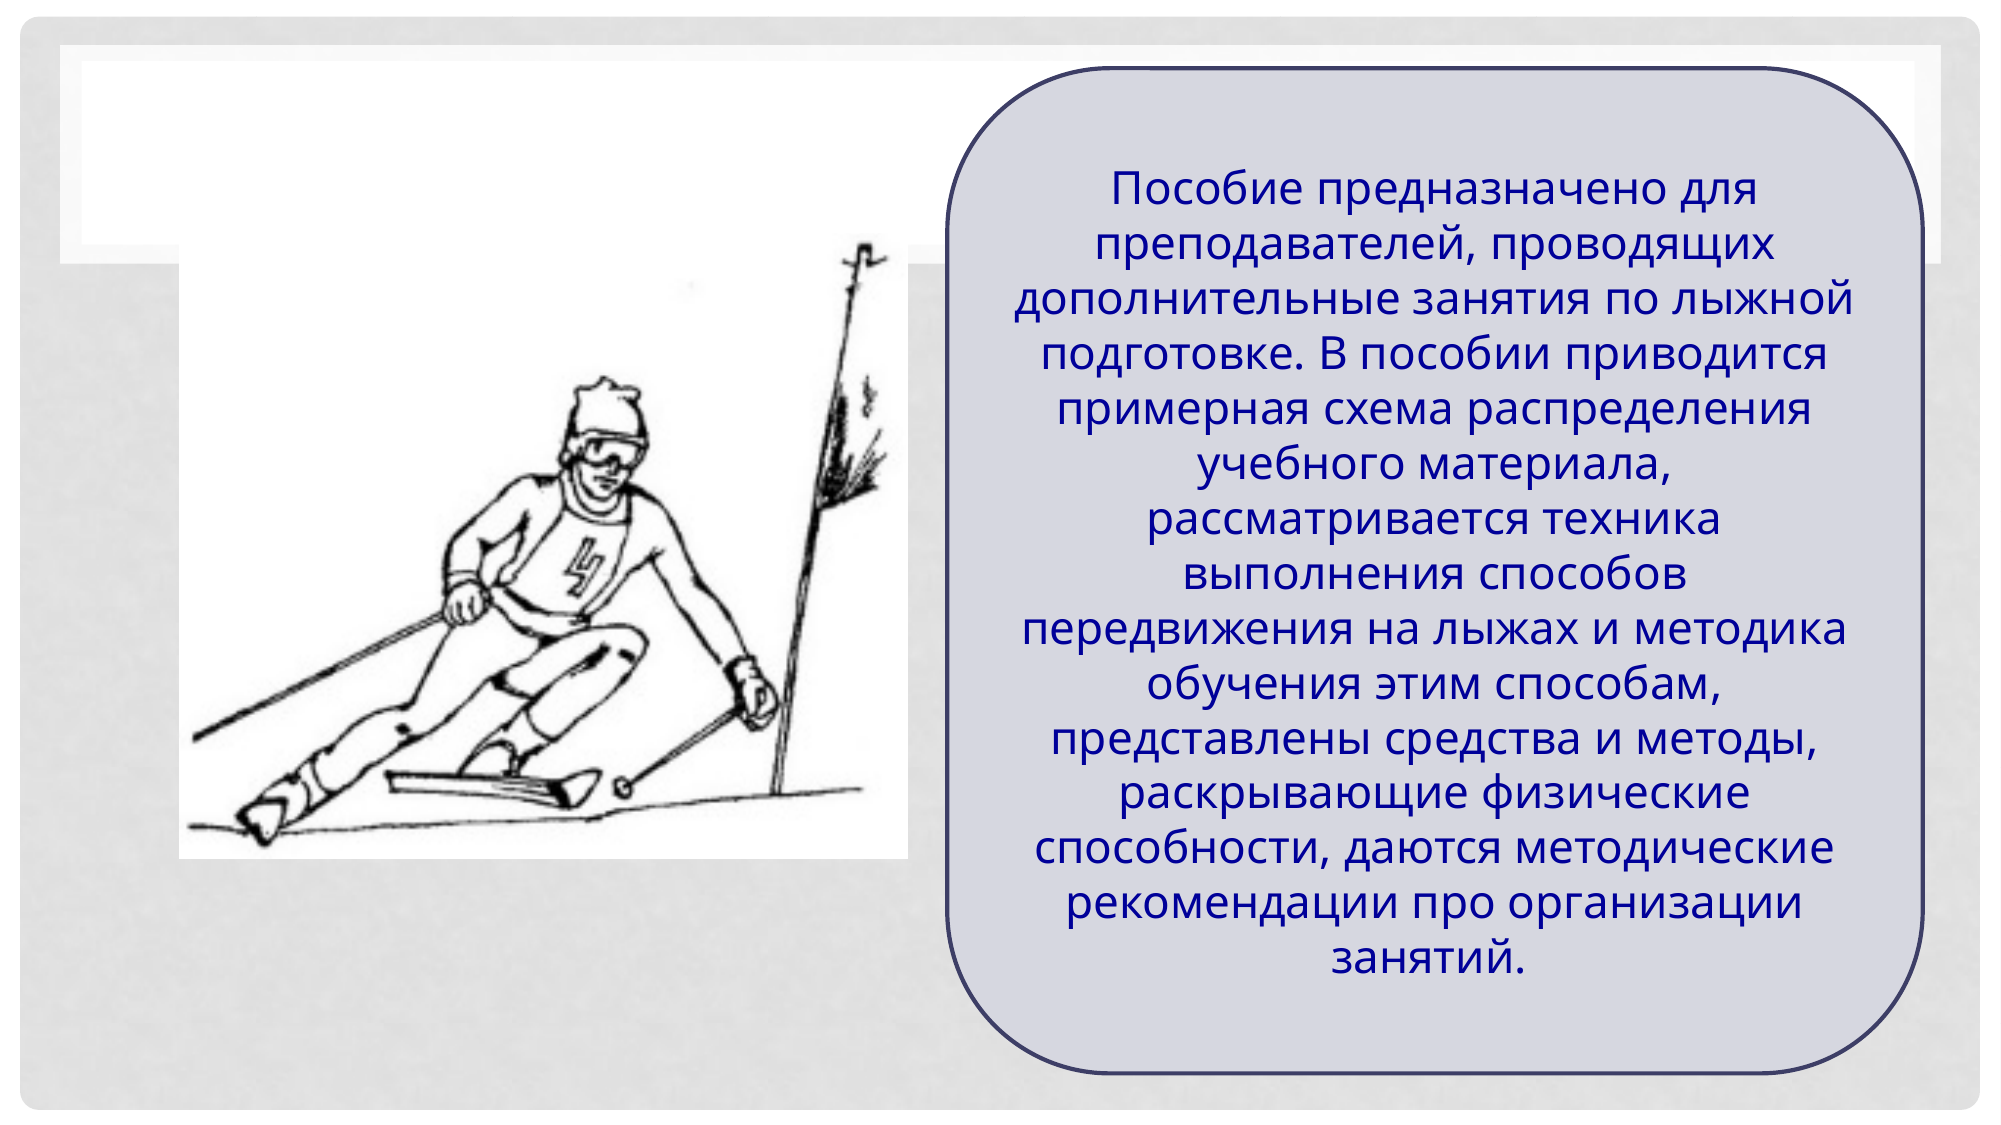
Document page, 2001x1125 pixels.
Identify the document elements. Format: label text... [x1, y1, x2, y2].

text_box Пособие предназначено для преподавателей, проводящих дополнительные занятия по лыжной подготовке. В пособии приводится примерная схема распределения учебного материала, рассматривается техника выполнения способов передвижения на лыжах и методика обучения этим способам, представлены средства и методы, раскрывающие физические способности, даются методические рекомендации про организации занятий. [945, 66, 1925, 1076]
picture [179, 233, 908, 859]
